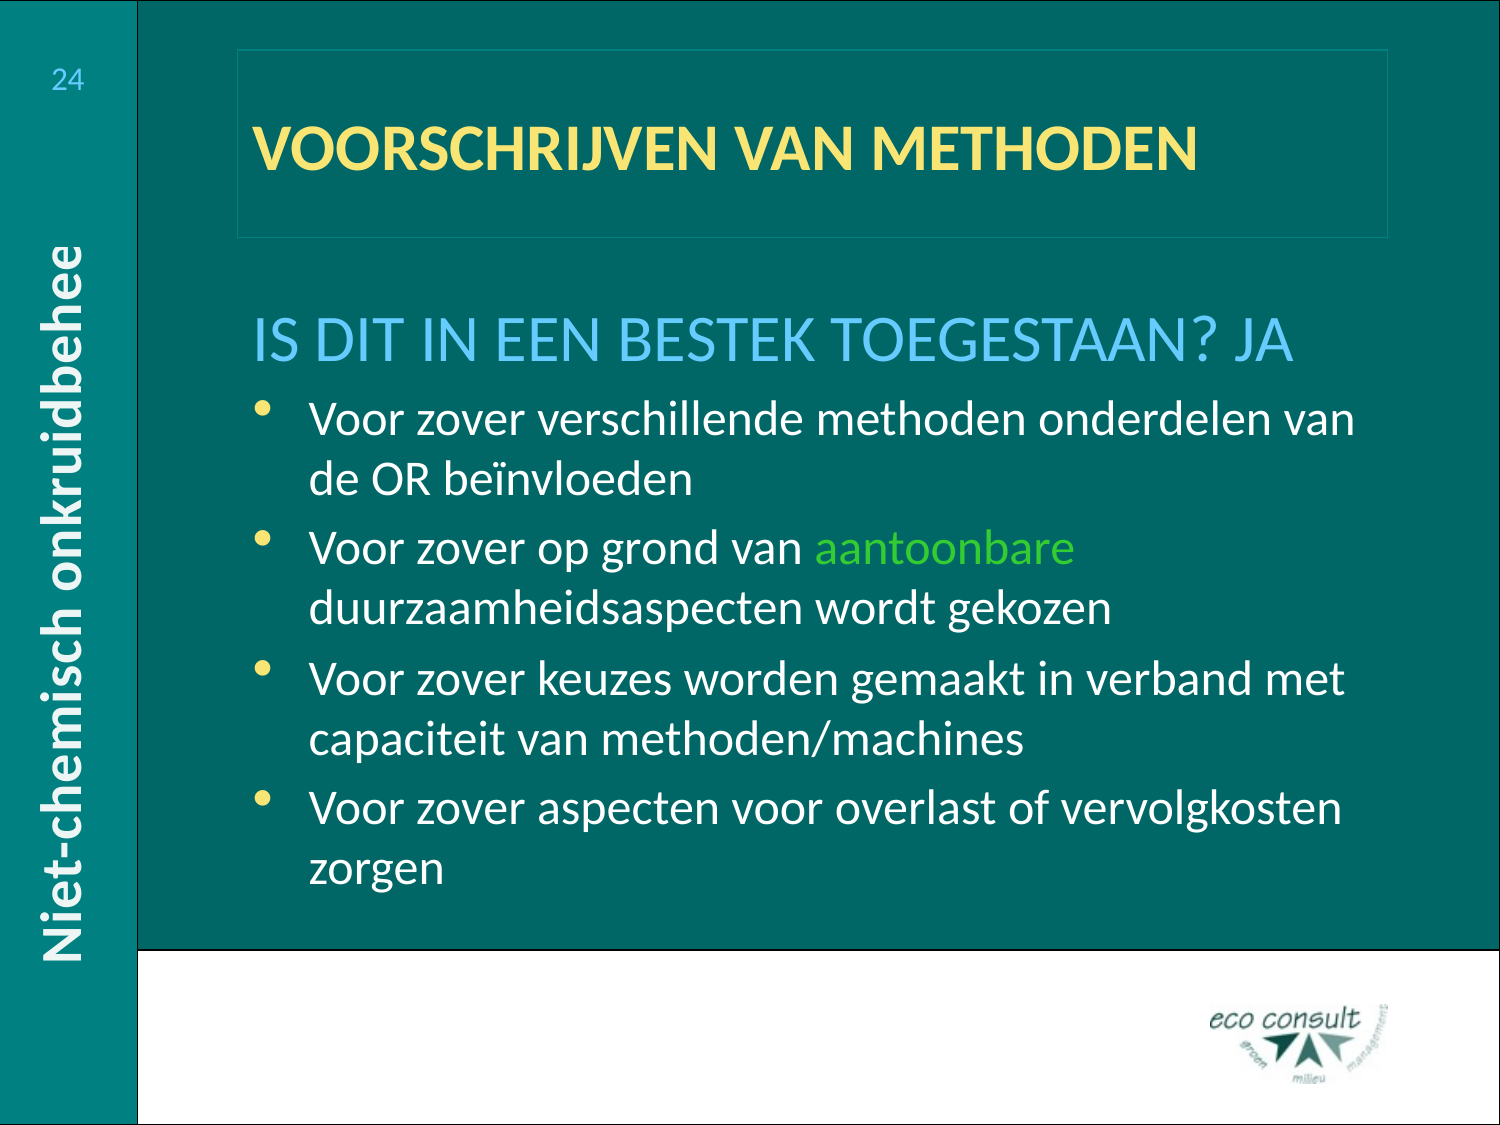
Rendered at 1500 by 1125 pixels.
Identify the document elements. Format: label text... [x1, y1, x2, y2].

picture [1210, 1004, 1388, 1084]
title VOORSCHRIJVEN VAN METHODEN [237, 49, 1388, 238]
list IS DIT IN EEN BESTEK TOEGESTAAN? JA Voor zover verschillende methoden onderdelen van de OR beïnvloeden Voor zover op grond van aantoonbare duurzaamheidsaspecten wordt gekozen Voor zover keuzes worden gemaakt in verband met capaciteit van methoden/machines Voor zover aspecten voor overlast of vervolgkosten zorgen [237, 287, 1388, 913]
